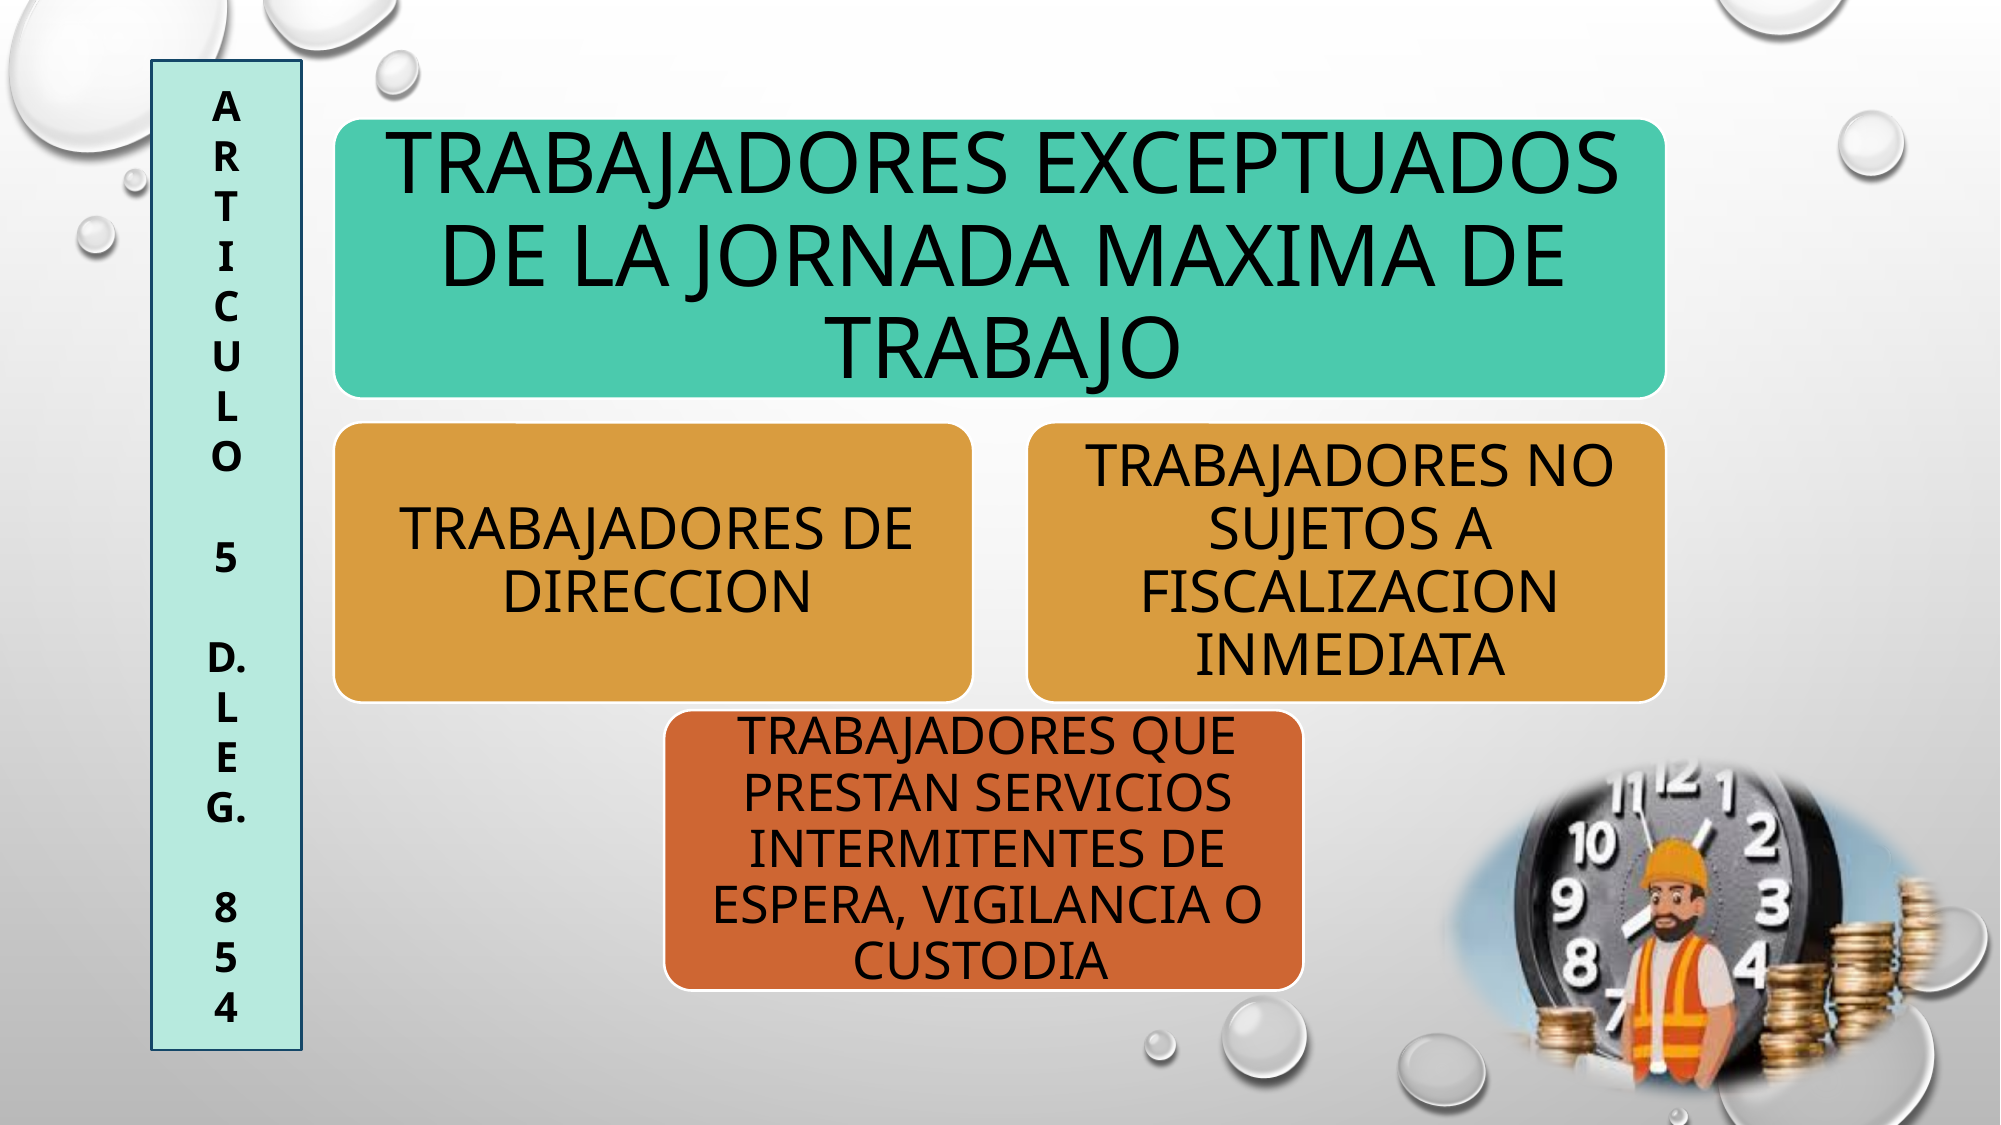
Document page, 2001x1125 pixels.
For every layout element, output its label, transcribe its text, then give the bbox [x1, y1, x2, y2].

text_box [332, 117, 1667, 1008]
text_box A R T I C U L O 5 D. L E G. 8 5 4 [150, 59, 303, 1051]
picture [0, 0, 2000, 1125]
